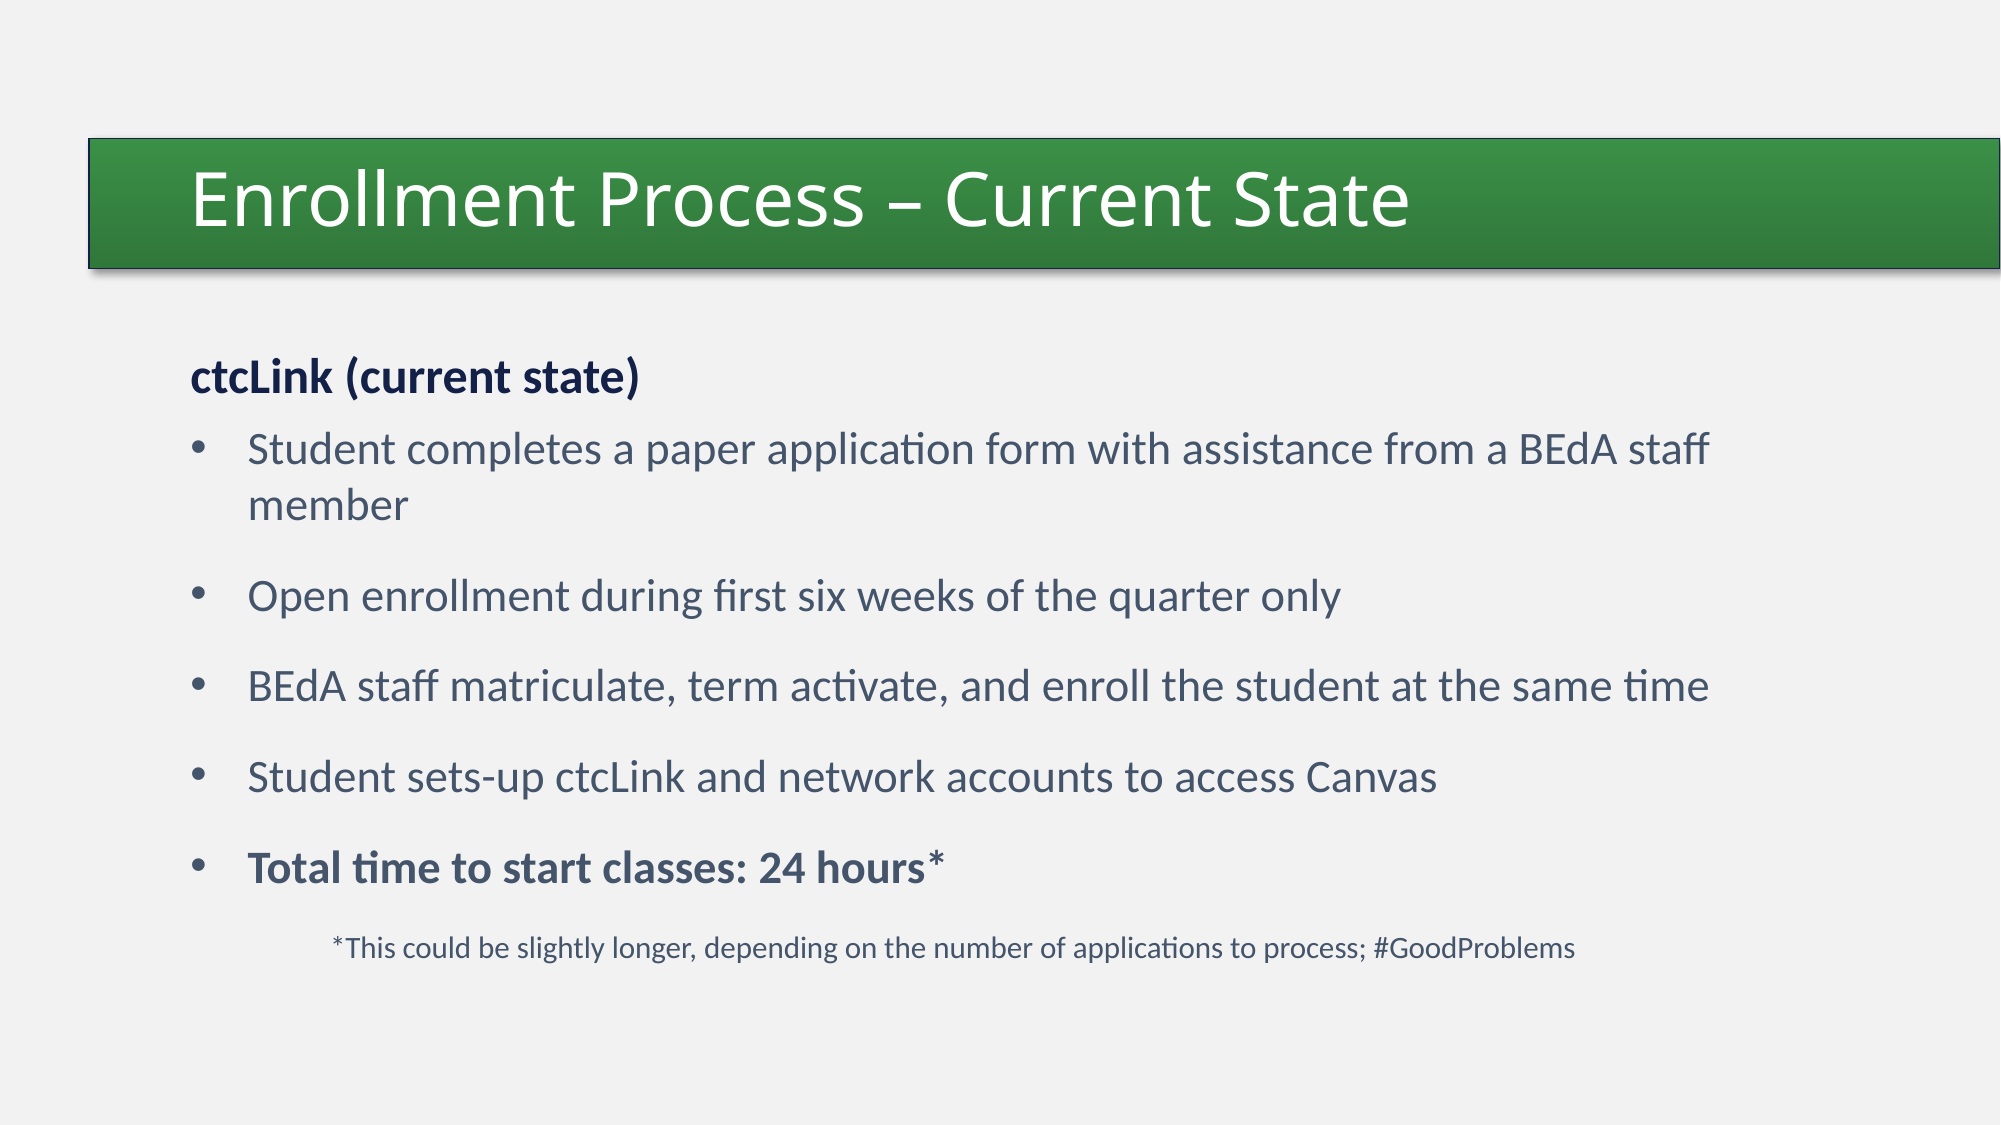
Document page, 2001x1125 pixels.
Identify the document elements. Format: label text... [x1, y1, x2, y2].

list Student completes a paper application form with assistance from a BEdA staff member Open enrollment during first six weeks of the quarter only BEdA staff matriculate, term activate, and enroll the student at the same time Student sets-up ctcLink and network accounts to access Canvas Total time to start classes: 24 hours* *This could be slightly longer, depending on the number of applications to process; #GoodProblems [175, 410, 1825, 982]
title Enrollment Process – Current State [174, 50, 1825, 250]
list ctcLink (current state) [175, 275, 1810, 410]
